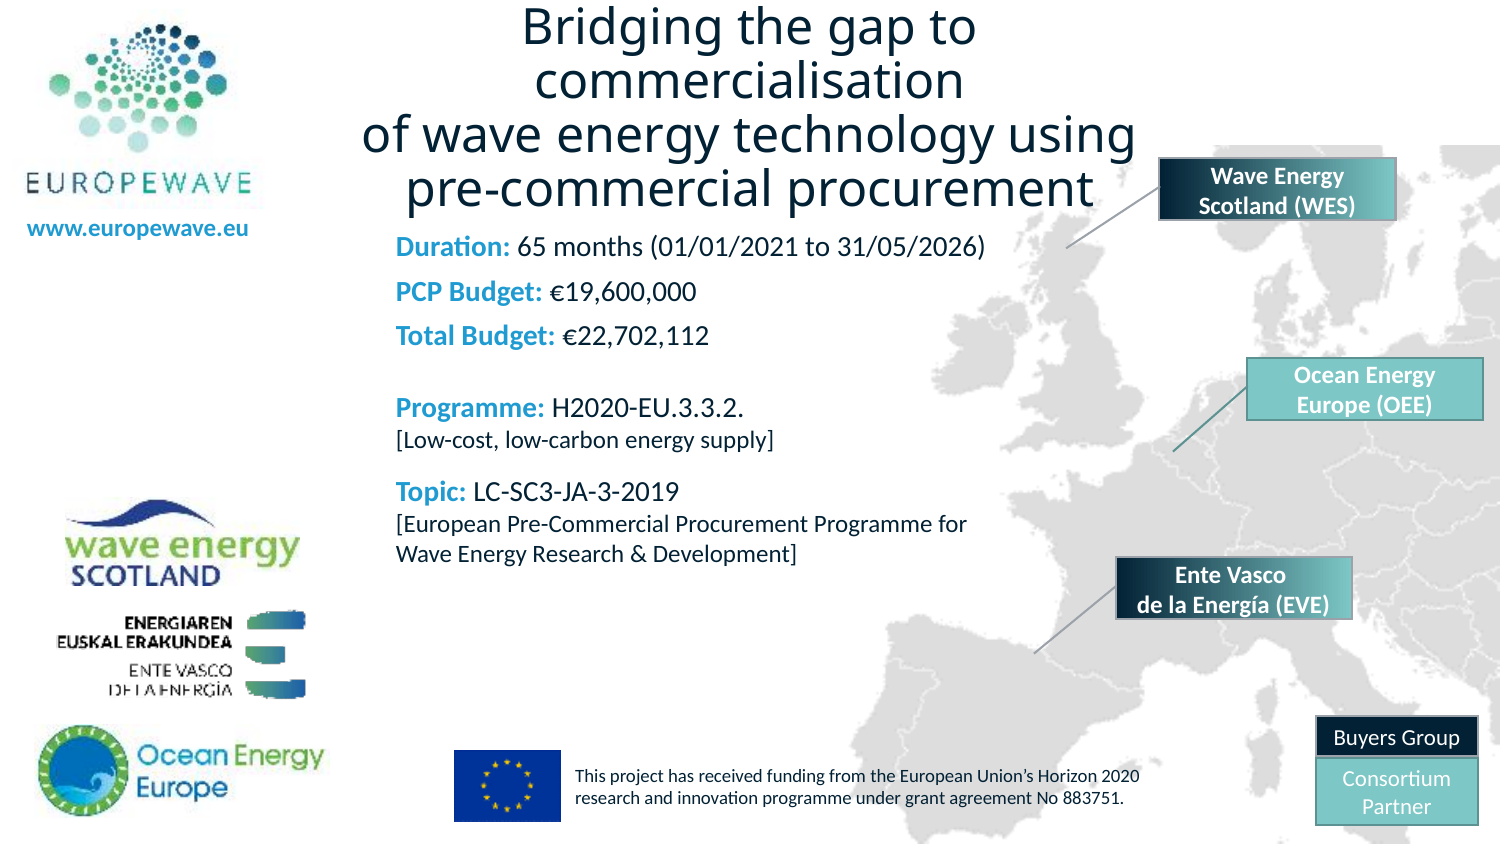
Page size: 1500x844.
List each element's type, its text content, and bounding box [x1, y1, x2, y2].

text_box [1315, 716, 1479, 826]
picture [822, 144, 1500, 844]
picture [34, 724, 330, 818]
text_box Duration: 65 months (01/01/2021 to 31/05/2026) PCP Budget: €19,600,000 Total Budget: €22,702,112 Programme: H2020-EU.3.3.2. [Low-cost, low-carbon energy supply] Topic: LC-SC3-JA-3-2019 [European Pre-Commercial Procurement Programme for Wave Energy Research & Development] [381, 220, 822, 575]
picture [64, 496, 300, 586]
text_box www.europewave.eu [12, 209, 266, 250]
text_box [454, 750, 1172, 822]
title Bridging the gap to commercialisation of wave energy technology using pre-commercial procurement [285, 0, 1215, 225]
picture [46, 604, 318, 707]
picture [12, 9, 266, 209]
